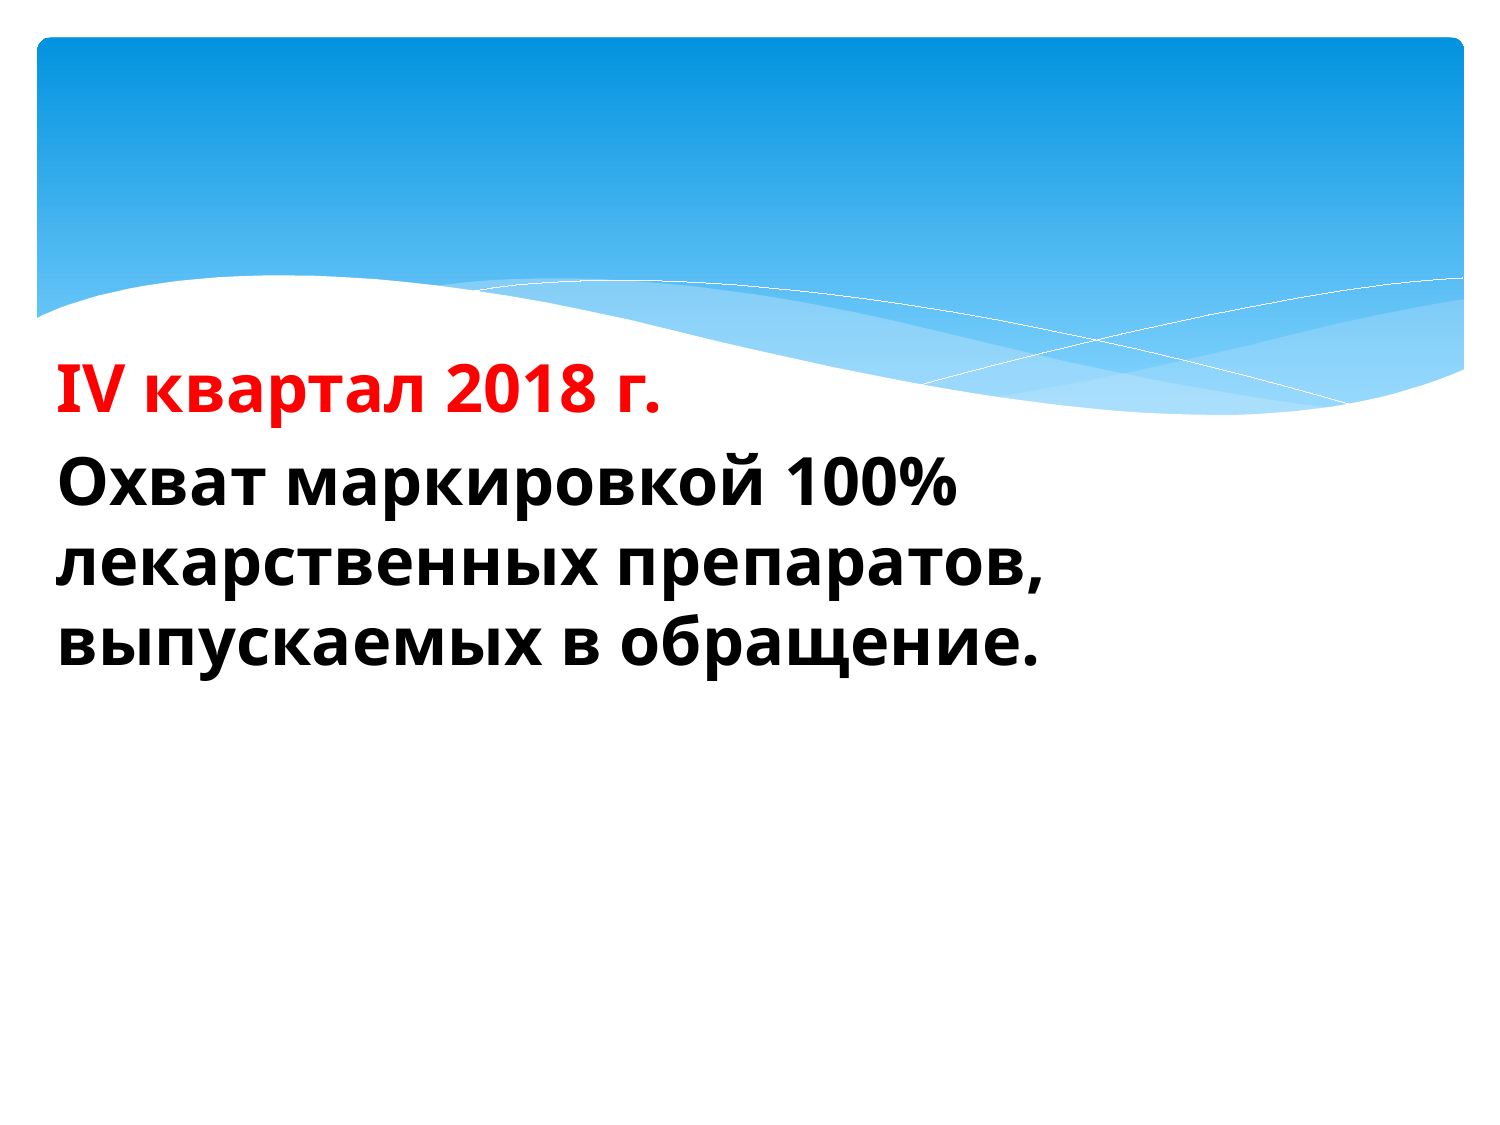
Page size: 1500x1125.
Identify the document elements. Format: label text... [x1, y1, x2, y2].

list IV квартал 2018 г. Охват маркировкой 100% лекарственных препаратов, выпускаемых в обращение. [41, 338, 1471, 1071]
